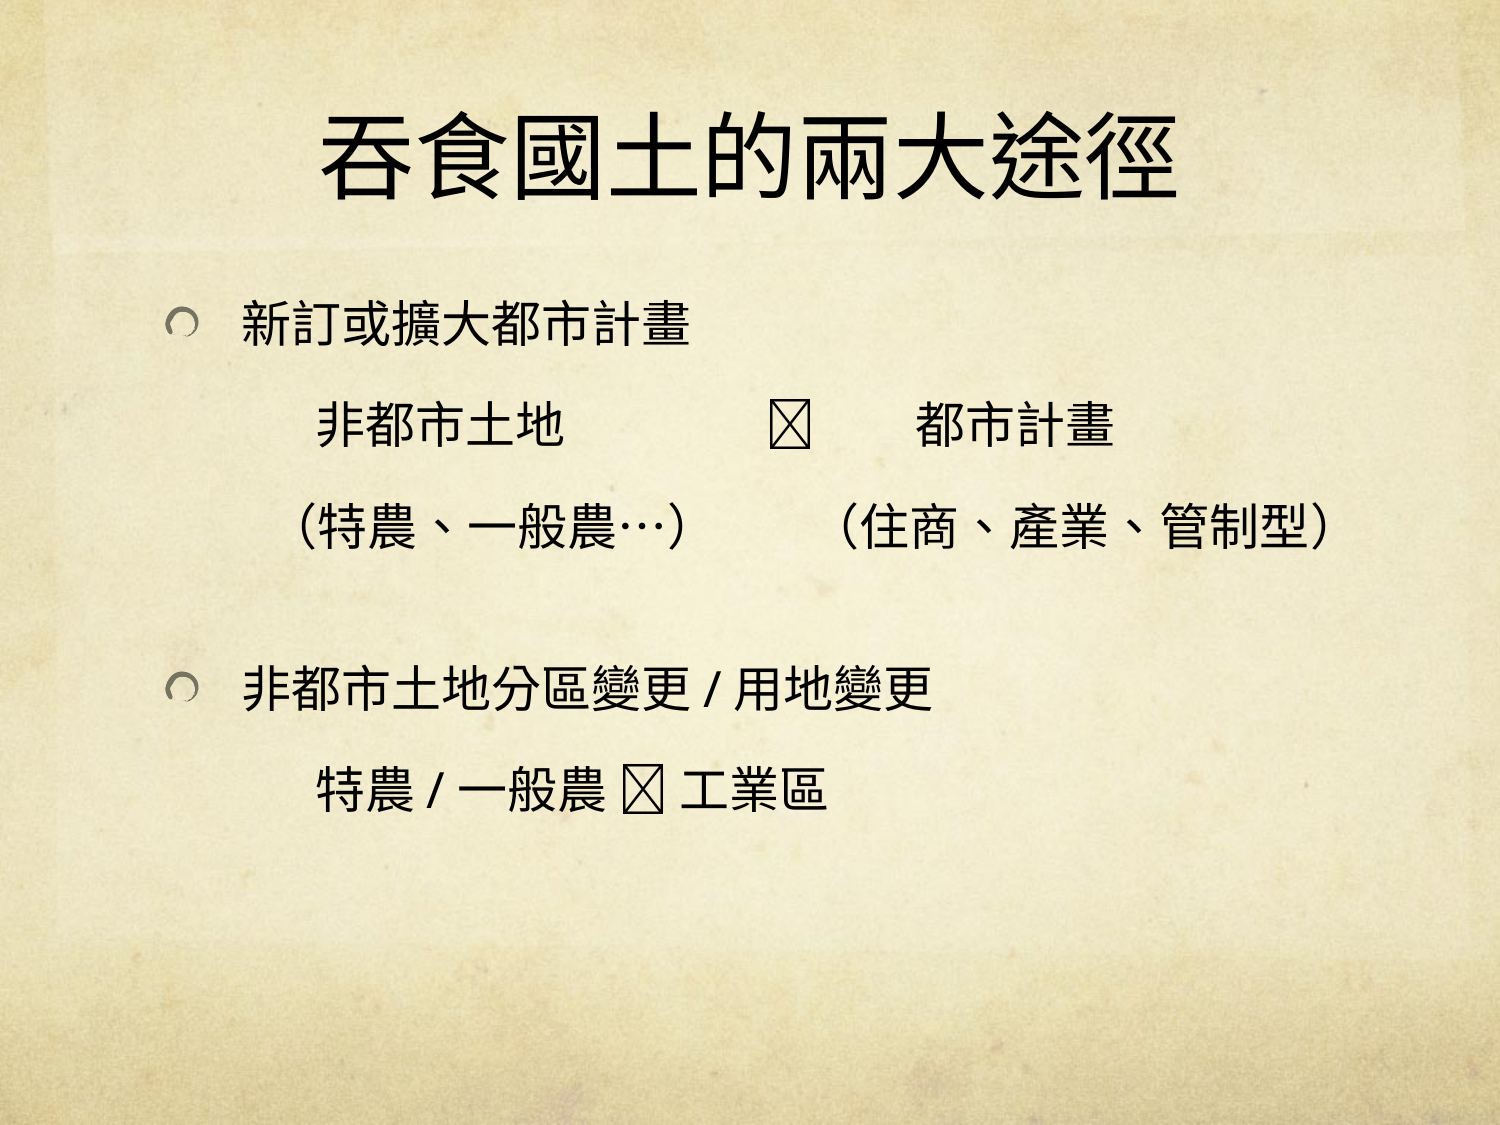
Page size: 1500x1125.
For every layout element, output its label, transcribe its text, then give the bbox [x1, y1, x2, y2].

title 吞食國土的兩大途徑 [150, 82, 1350, 225]
picture [0, 0, 1500, 1125]
list 新訂或擴大都市計畫 非都市土地  都市計畫 （特農、一般農…） （住商、產業、管制型） 非都市土地分區變更/用地變更 特農/一般農  工業區 [150, 284, 1384, 950]
